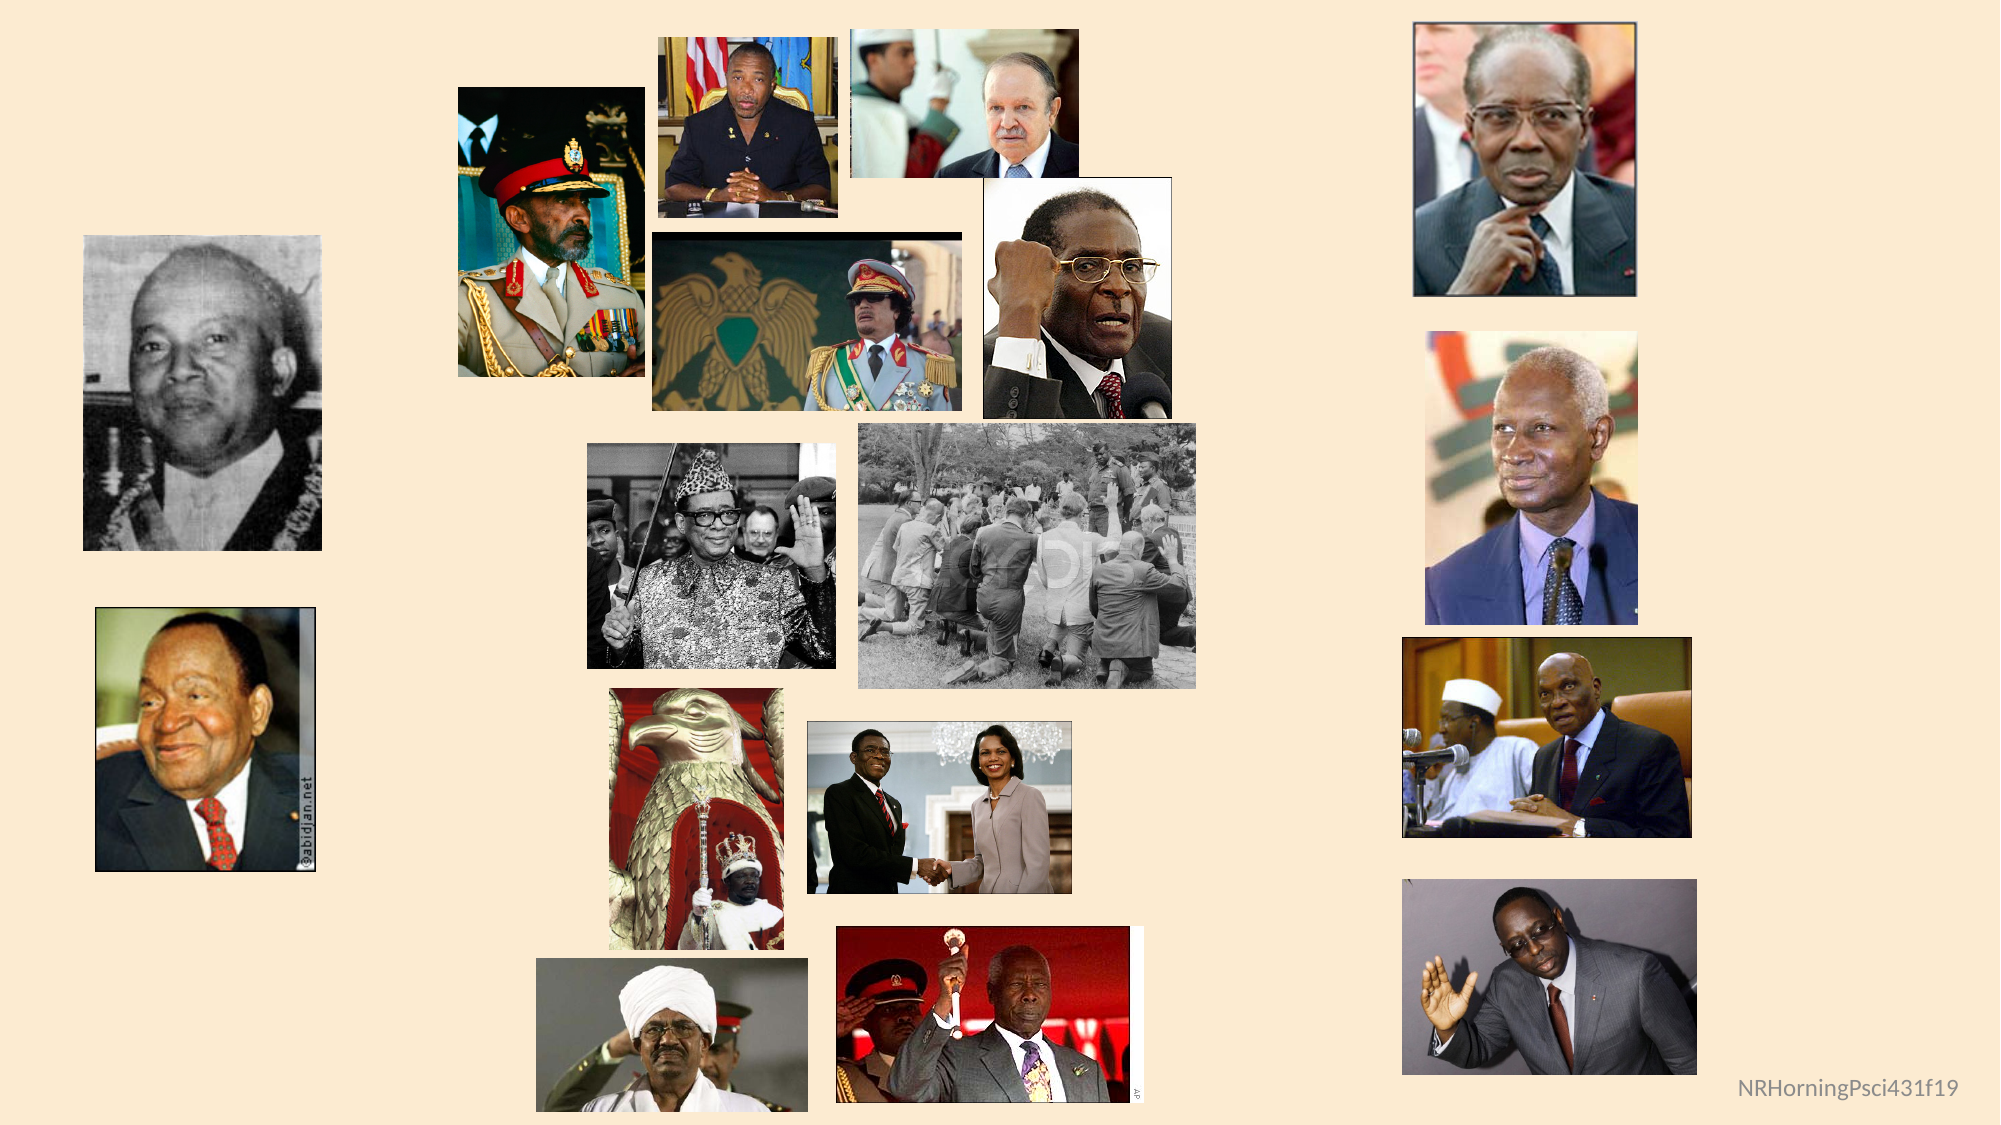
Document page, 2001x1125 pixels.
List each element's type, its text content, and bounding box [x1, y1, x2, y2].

footer NRHorningPsci431f19 [1511, 1056, 2000, 1117]
picture [1424, 331, 1638, 625]
picture [536, 958, 808, 1112]
picture [836, 926, 1144, 1103]
picture [652, 232, 962, 411]
picture [1402, 879, 1697, 1075]
picture [858, 422, 1197, 689]
picture [95, 607, 316, 872]
picture [1412, 21, 1638, 297]
picture [850, 29, 1172, 419]
picture [609, 688, 784, 950]
picture [658, 37, 838, 218]
picture [458, 87, 645, 377]
picture [587, 443, 837, 669]
picture [83, 235, 322, 551]
picture [1402, 637, 1692, 838]
picture [807, 721, 1072, 894]
